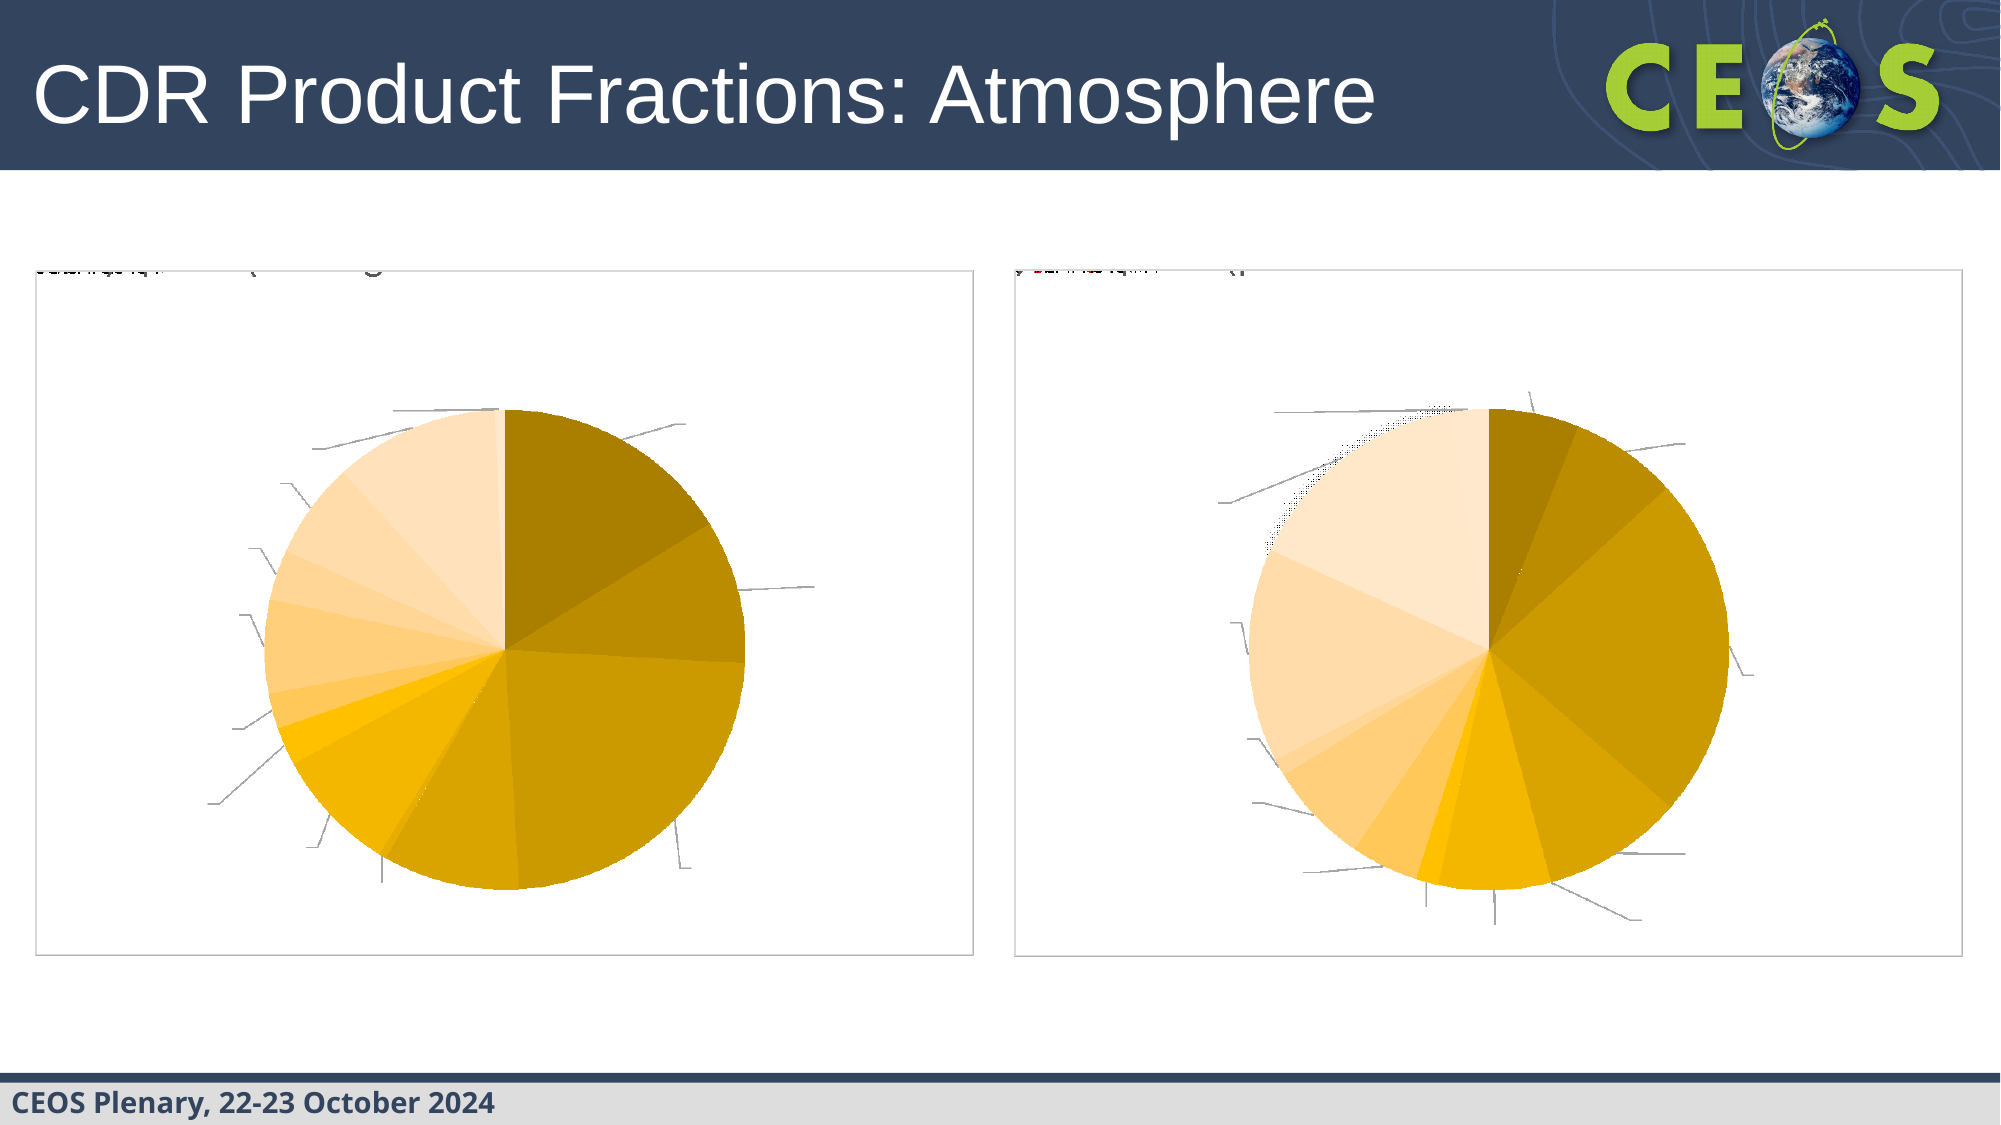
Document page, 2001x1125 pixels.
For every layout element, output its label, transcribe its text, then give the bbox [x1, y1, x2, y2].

picture [1014, 269, 1963, 957]
picture [35, 269, 974, 957]
text_box CDR Product Fractions: Atmosphere [17, 44, 1622, 172]
picture [1606, 18, 1939, 150]
